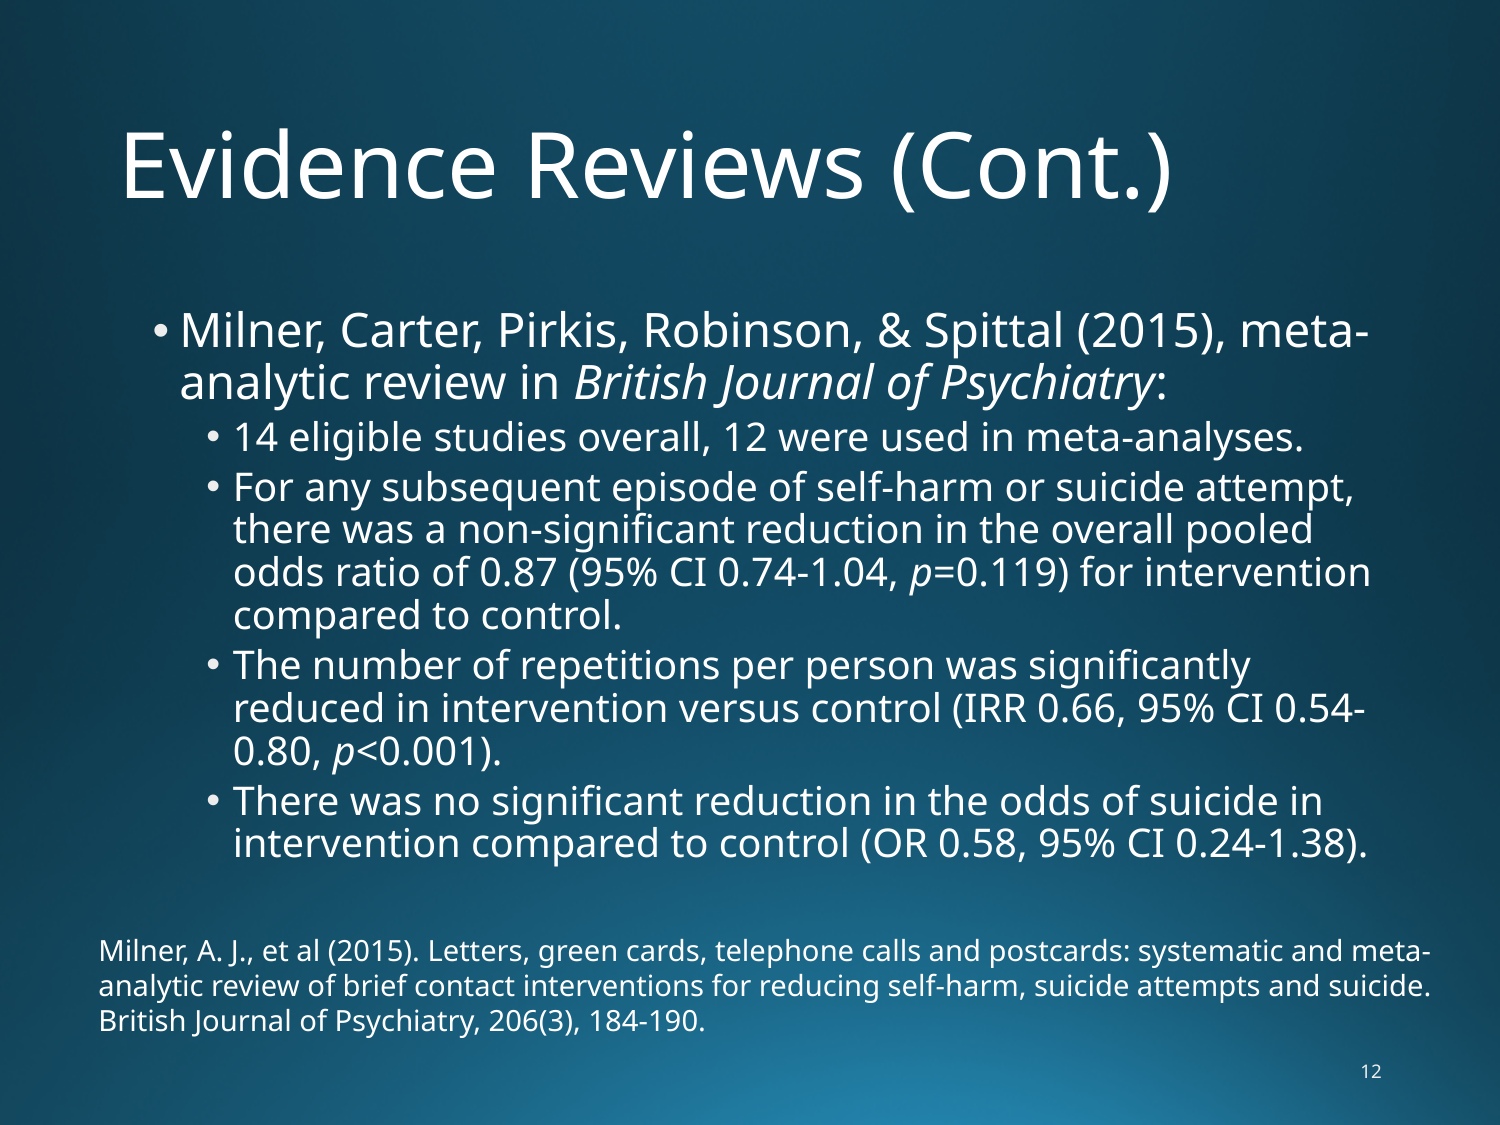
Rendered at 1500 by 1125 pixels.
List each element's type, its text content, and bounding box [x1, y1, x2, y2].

slide_number 12 [1059, 1045, 1397, 1103]
title Evidence Reviews (Cont.) [103, 59, 1397, 278]
list Milner, Carter, Pirkis, Robinson, & Spittal (2015), meta-analytic review in British Journal of Psychiatry: 14 eligible studies overall, 12 were used in meta-analyses. For any subsequent episode of self-harm or suicide attempt, there was a non-significant reduction in the overall pooled odds ratio of 0.87 (95% CI 0.74-1.04, p=0.119) for intervention compared to control. The number of repetitions per person was significantly reduced in intervention versus control (IRR 0.66, 95% CI 0.54-0.80, p<0.001). There was no significant reduction in the odds of suicide in intervention compared to control (OR 0.58, 95% CI 0.24-1.38). [137, 299, 1397, 891]
text_box Milner, A. J., et al (2015). Letters, green cards, telephone calls and postcards: systematic and meta-analytic review of brief contact interventions for reducing self-harm, suicide attempts and suicide. British Journal of Psychiatry, 206(3), 184-190. [83, 924, 1462, 1045]
picture [0, 0, 1500, 1125]
